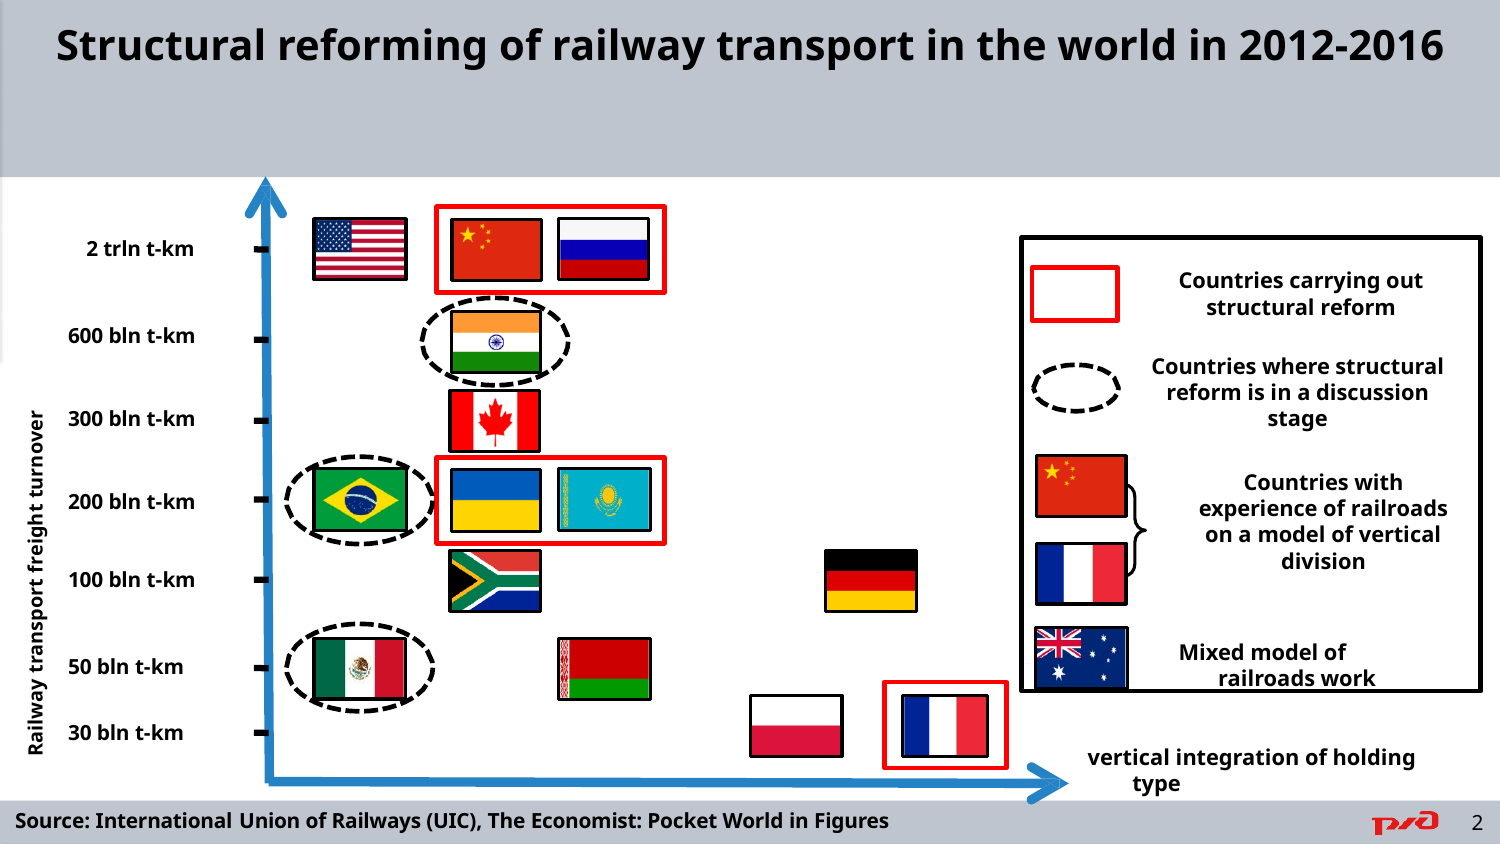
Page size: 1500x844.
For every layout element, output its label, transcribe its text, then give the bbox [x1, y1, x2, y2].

text_box [902, 695, 988, 757]
text_box [450, 550, 541, 612]
text_box 50 bln t-km [65, 651, 235, 679]
text_box [436, 457, 665, 544]
text_box Countries carrying out structural reform Countries where structural reform is in a discussion stage Countries with experience of railroads on a model of vertical division Mixed model of railroads work [1021, 237, 1481, 692]
text_box 200 bln t-km [66, 487, 250, 514]
text_box 600 bln t-km [66, 321, 250, 349]
text_box [268, 762, 1069, 805]
text_box [750, 695, 843, 757]
text_box [451, 469, 541, 532]
text_box [286, 456, 433, 545]
text_box Railway transport freight turnover [22, 228, 47, 759]
text_box [436, 206, 665, 293]
text_box [244, 176, 287, 784]
text_box [825, 550, 917, 612]
text_box [313, 218, 407, 280]
text_box [450, 390, 540, 452]
text_box 2 trln t-km [84, 233, 233, 261]
text_box 30 bln t-km [65, 717, 235, 745]
picture [1371, 811, 1439, 835]
text_box vertical integration of holding type [1085, 740, 1420, 796]
text_box [558, 468, 651, 531]
text_box 300 bln t-km [66, 403, 250, 431]
title Structural reforming of railway transport in the world in 2012-2016 [24, 16, 1475, 160]
text_box [558, 218, 649, 280]
text_box [421, 297, 569, 386]
text_box [884, 682, 1007, 768]
text_box [313, 468, 407, 531]
text_box [451, 311, 541, 373]
text_box 2 [1469, 807, 1487, 835]
text_box Source: International Union of Railways (UIC), The Economist: Pocket World in Figures [12, 805, 1279, 833]
text_box [286, 623, 433, 712]
picture [0, 0, 6, 370]
text_box [313, 638, 406, 699]
text_box 100 bln t-km [66, 564, 250, 592]
text_box [558, 638, 651, 700]
text_box [451, 219, 542, 281]
